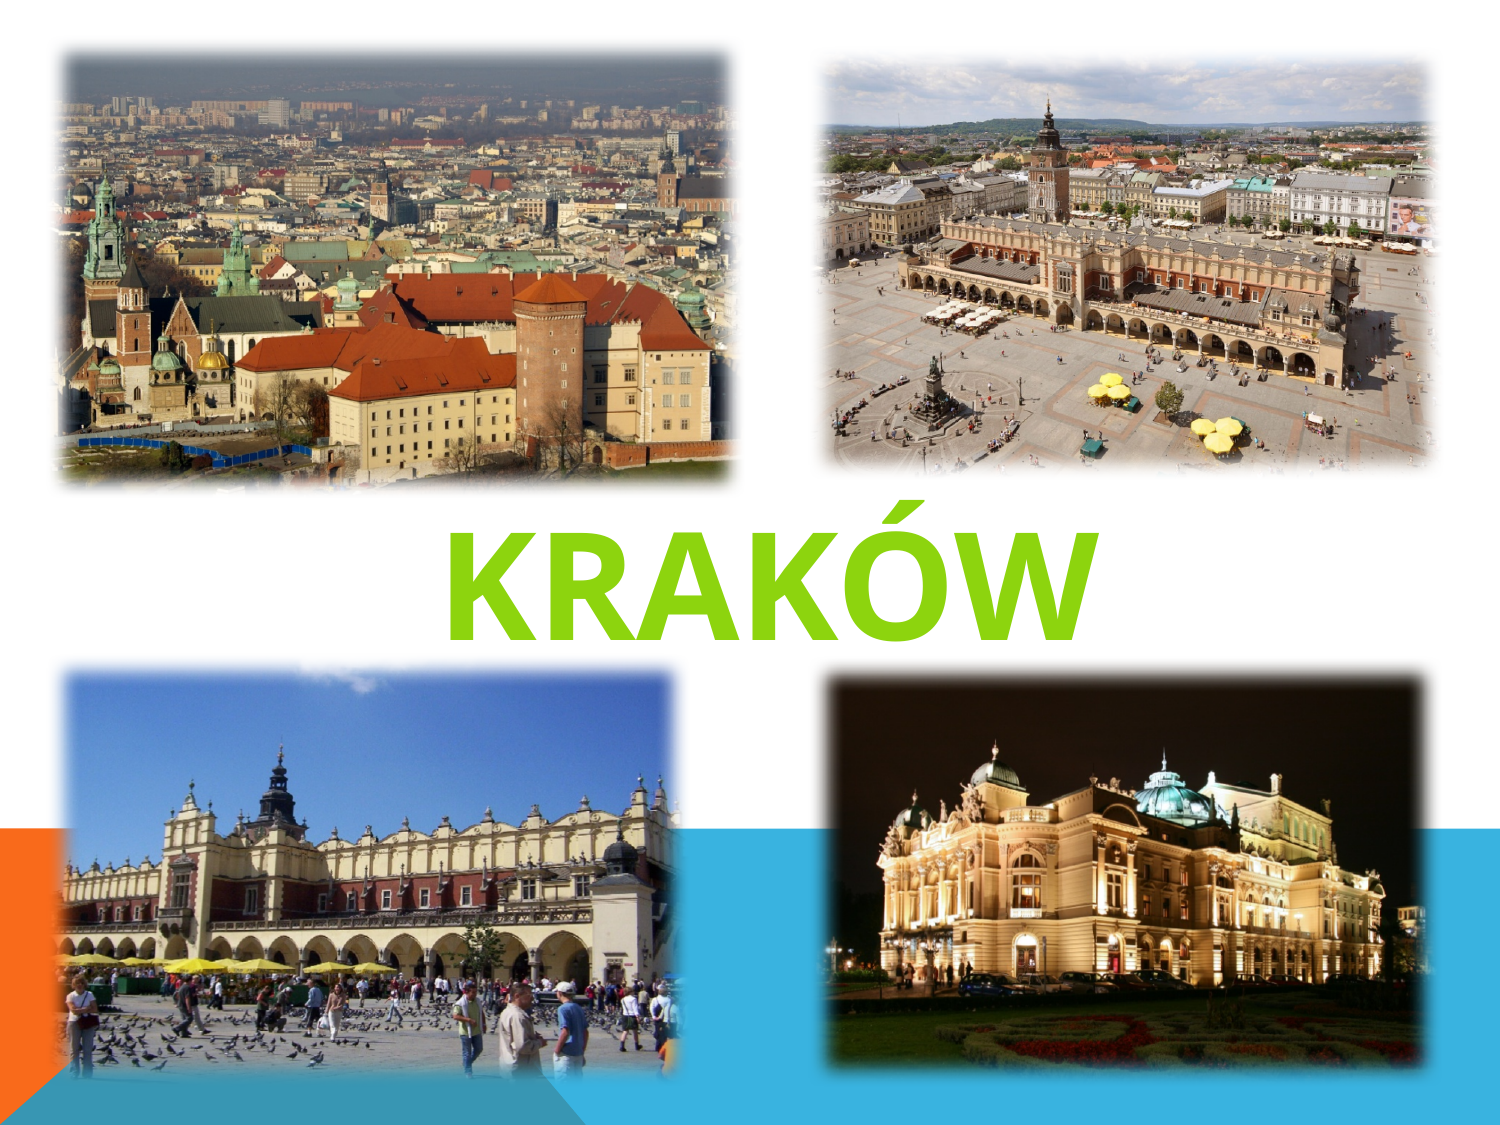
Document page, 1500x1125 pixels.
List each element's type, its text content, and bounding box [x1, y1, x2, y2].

picture [808, 46, 1444, 481]
picture [808, 656, 1442, 1088]
picture [46, 652, 692, 1087]
picture [46, 34, 745, 499]
text_box krAKÓW [422, 482, 1115, 678]
